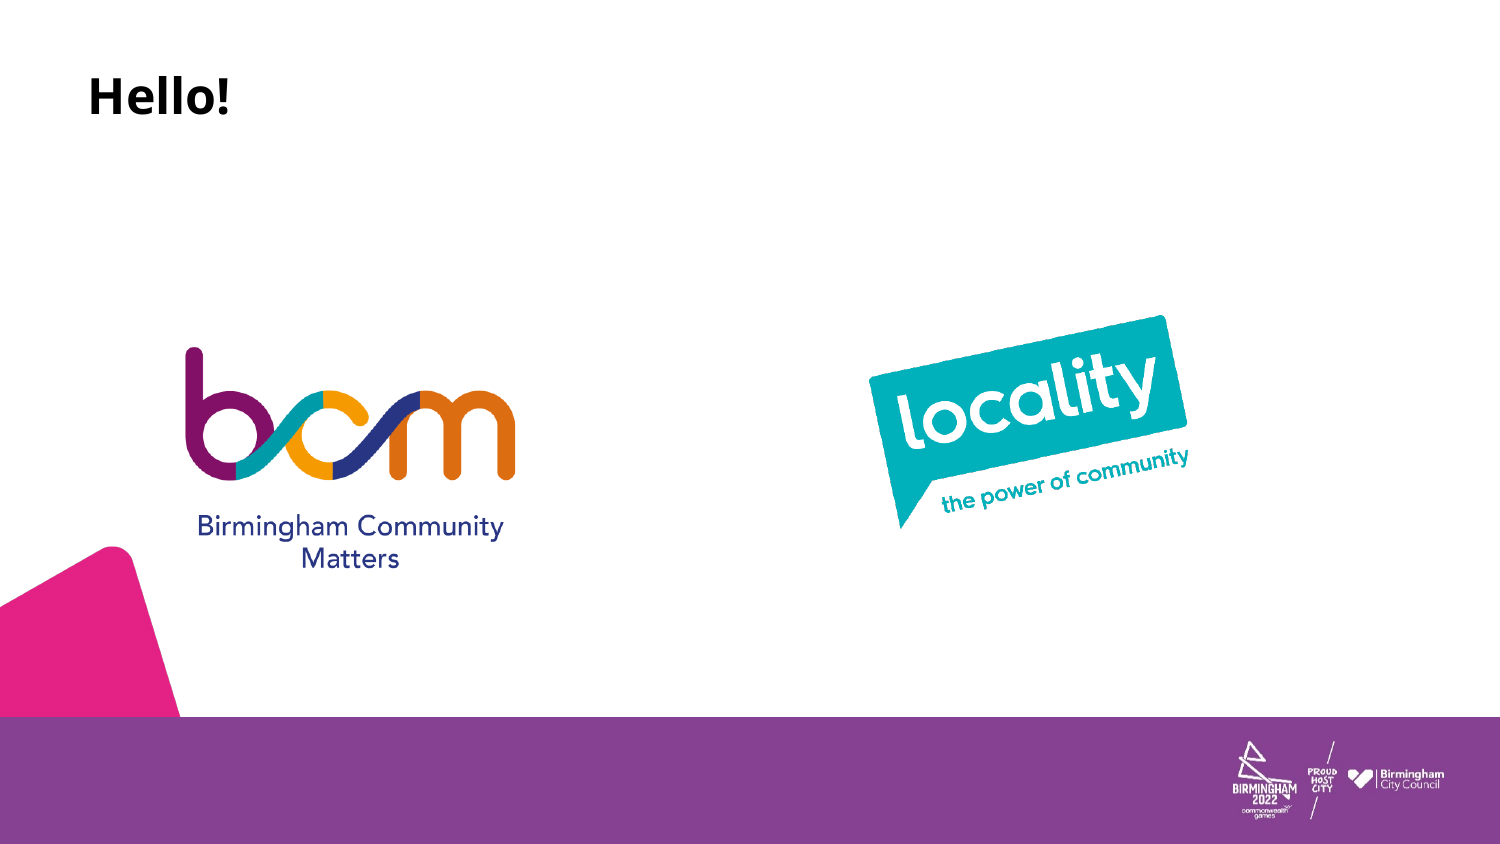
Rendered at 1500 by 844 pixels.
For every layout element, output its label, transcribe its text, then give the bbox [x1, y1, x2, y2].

picture [0, 717, 1500, 844]
picture [162, 248, 537, 624]
picture [869, 315, 1188, 529]
title Hello! [75, 33, 1425, 157]
